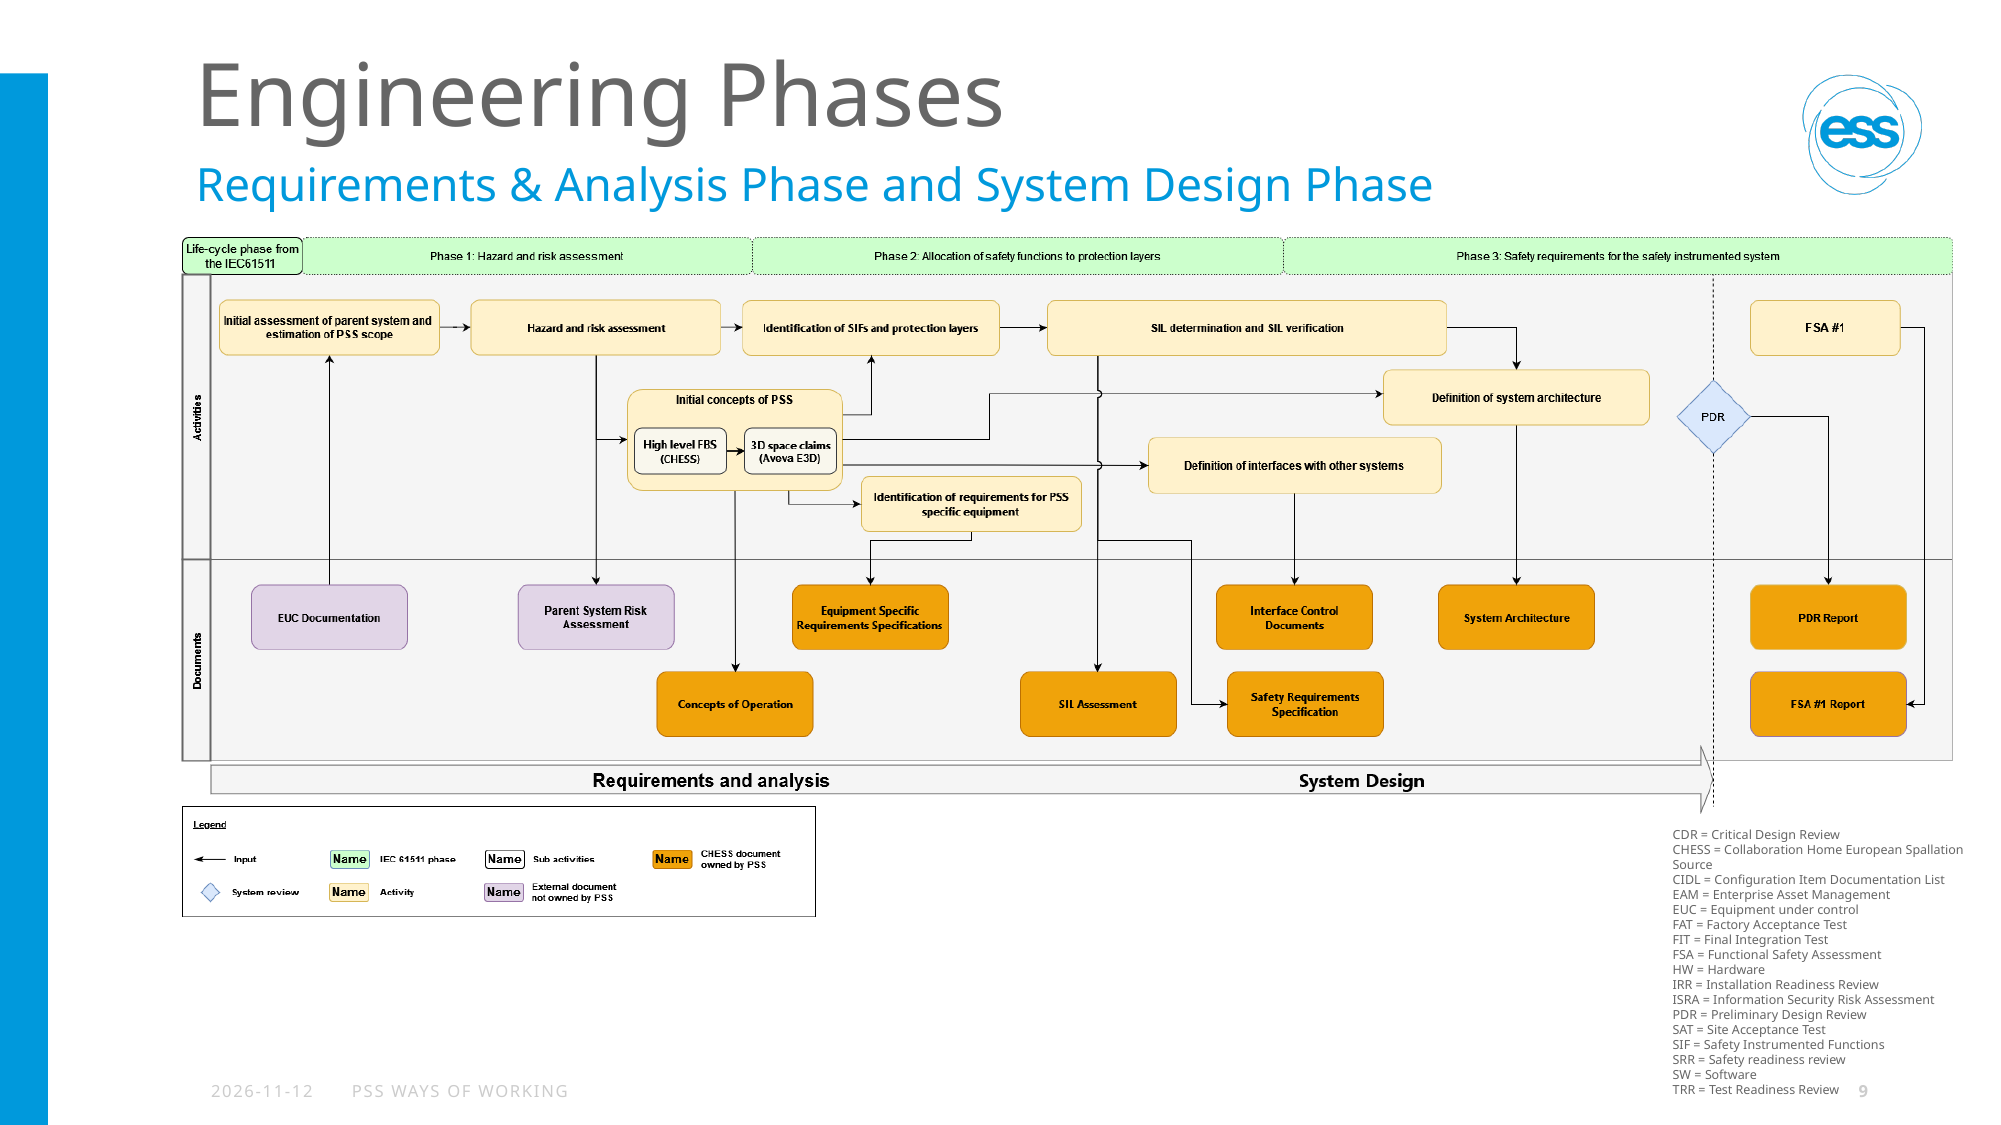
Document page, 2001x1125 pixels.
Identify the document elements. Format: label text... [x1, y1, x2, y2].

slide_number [196, 1062, 333, 1123]
slide_number 9 [1432, 1062, 1883, 1123]
text_box CDR = Critical Design Review CHESS = Collaboration Home European Spallation Source CIDL = Configuration Item Documentation List EAM = Enterprise Asset Management EUC = Equipment under control FAT = Factory Acceptance Test FIT = Final Integration Test FSA = Functional Safety Assessment HW = Hardware IRR = Installation Readiness Review ISRA = Information Security Risk Assessment PDR = Preliminary Design Review SAT = Site Acceptance Test SIF = Safety Instrumented Functions SRR = Safety readiness review SW = Software TRR = Test Readiness Review [1657, 819, 2000, 1105]
list Requirements & Analysis Phase and System Design Phase [181, 152, 1717, 236]
title Engineering Phases [181, 43, 1717, 152]
footer PSS Ways of Working [336, 1062, 1046, 1123]
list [180, 237, 1953, 917]
